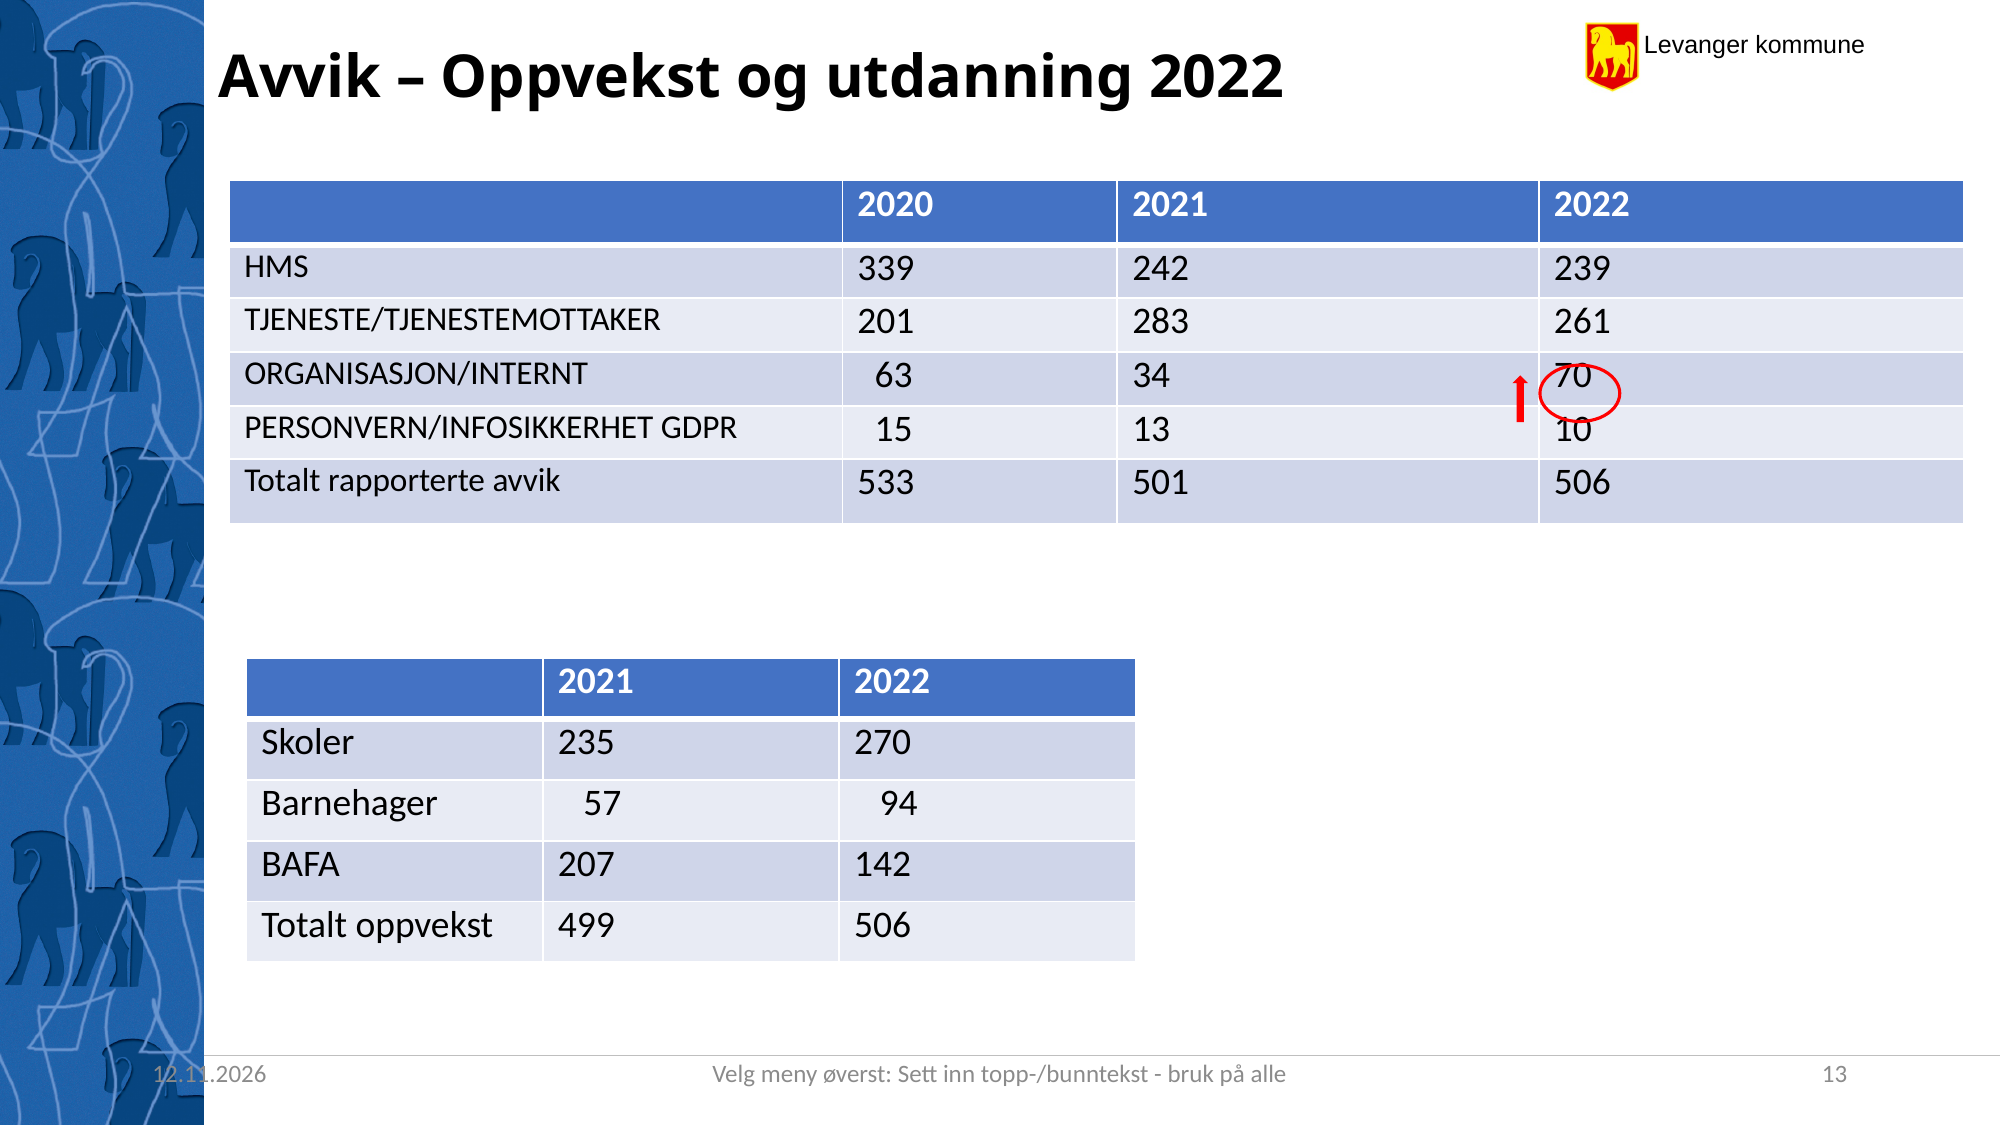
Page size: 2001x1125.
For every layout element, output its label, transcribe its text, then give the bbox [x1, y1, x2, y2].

table_cell ORGANISASJON/INTERNT [230, 353, 842, 405]
table_cell Barnehager [247, 781, 542, 840]
title Avvik – Oppvekst og utdanning 2022 [203, 38, 1949, 167]
table_cell TJENESTE/TJENESTEMOTTAKER [230, 299, 842, 351]
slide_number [137, 1042, 588, 1103]
table_cell 533 [843, 460, 1116, 523]
table_cell 94 [840, 781, 1135, 840]
table_cell 283 [1118, 299, 1538, 351]
table_cell 501 [1118, 460, 1538, 523]
table_cell 201 [843, 299, 1116, 351]
table_header [247, 659, 542, 716]
table_cell 13 [1118, 407, 1538, 458]
slide_number 13 [1412, 1042, 1863, 1103]
table_cell BAFA [247, 842, 542, 901]
table_cell Skoler [247, 722, 542, 779]
table_cell PERSONVERN/INFOSIKKERHET GDPR [230, 407, 842, 458]
table_cell 34 [1118, 353, 1538, 405]
table_cell 207 [544, 842, 838, 901]
text_box [1512, 375, 1529, 423]
table_cell Totalt rapporterte avvik [230, 460, 842, 523]
footer Velg meny øverst: Sett inn topp-/bunntekst - bruk på alle [662, 1042, 1338, 1103]
table_cell 10 [1540, 407, 1963, 458]
table_cell 506 [1540, 460, 1963, 523]
picture [1583, 20, 1641, 38]
table_cell 239 [1540, 248, 1963, 297]
table_cell HMS [230, 248, 842, 297]
table_cell 57 [544, 781, 838, 840]
table_cell 70 [1540, 353, 1963, 405]
table_cell 499 [544, 902, 838, 961]
table_cell Totalt oppvekst [247, 902, 542, 961]
table_header 2022 [840, 659, 1135, 716]
table_cell 242 [1118, 248, 1538, 297]
table_header 2021 [1118, 181, 1538, 242]
table_cell 15 [843, 407, 1116, 458]
picture [0, 0, 204, 1125]
table_cell 270 [840, 722, 1135, 779]
table_cell 63 [843, 353, 1116, 405]
table_cell 506 [840, 902, 1135, 961]
table_cell 142 [840, 842, 1135, 901]
table_cell 339 [843, 248, 1116, 297]
table_header [230, 181, 842, 242]
table_cell 261 [1540, 299, 1963, 351]
table_header 2020 [843, 181, 1116, 242]
text_box [1538, 364, 1621, 423]
table_cell 235 [544, 722, 838, 779]
table_header 2022 [1540, 181, 1963, 242]
table_header 2021 [544, 659, 838, 716]
